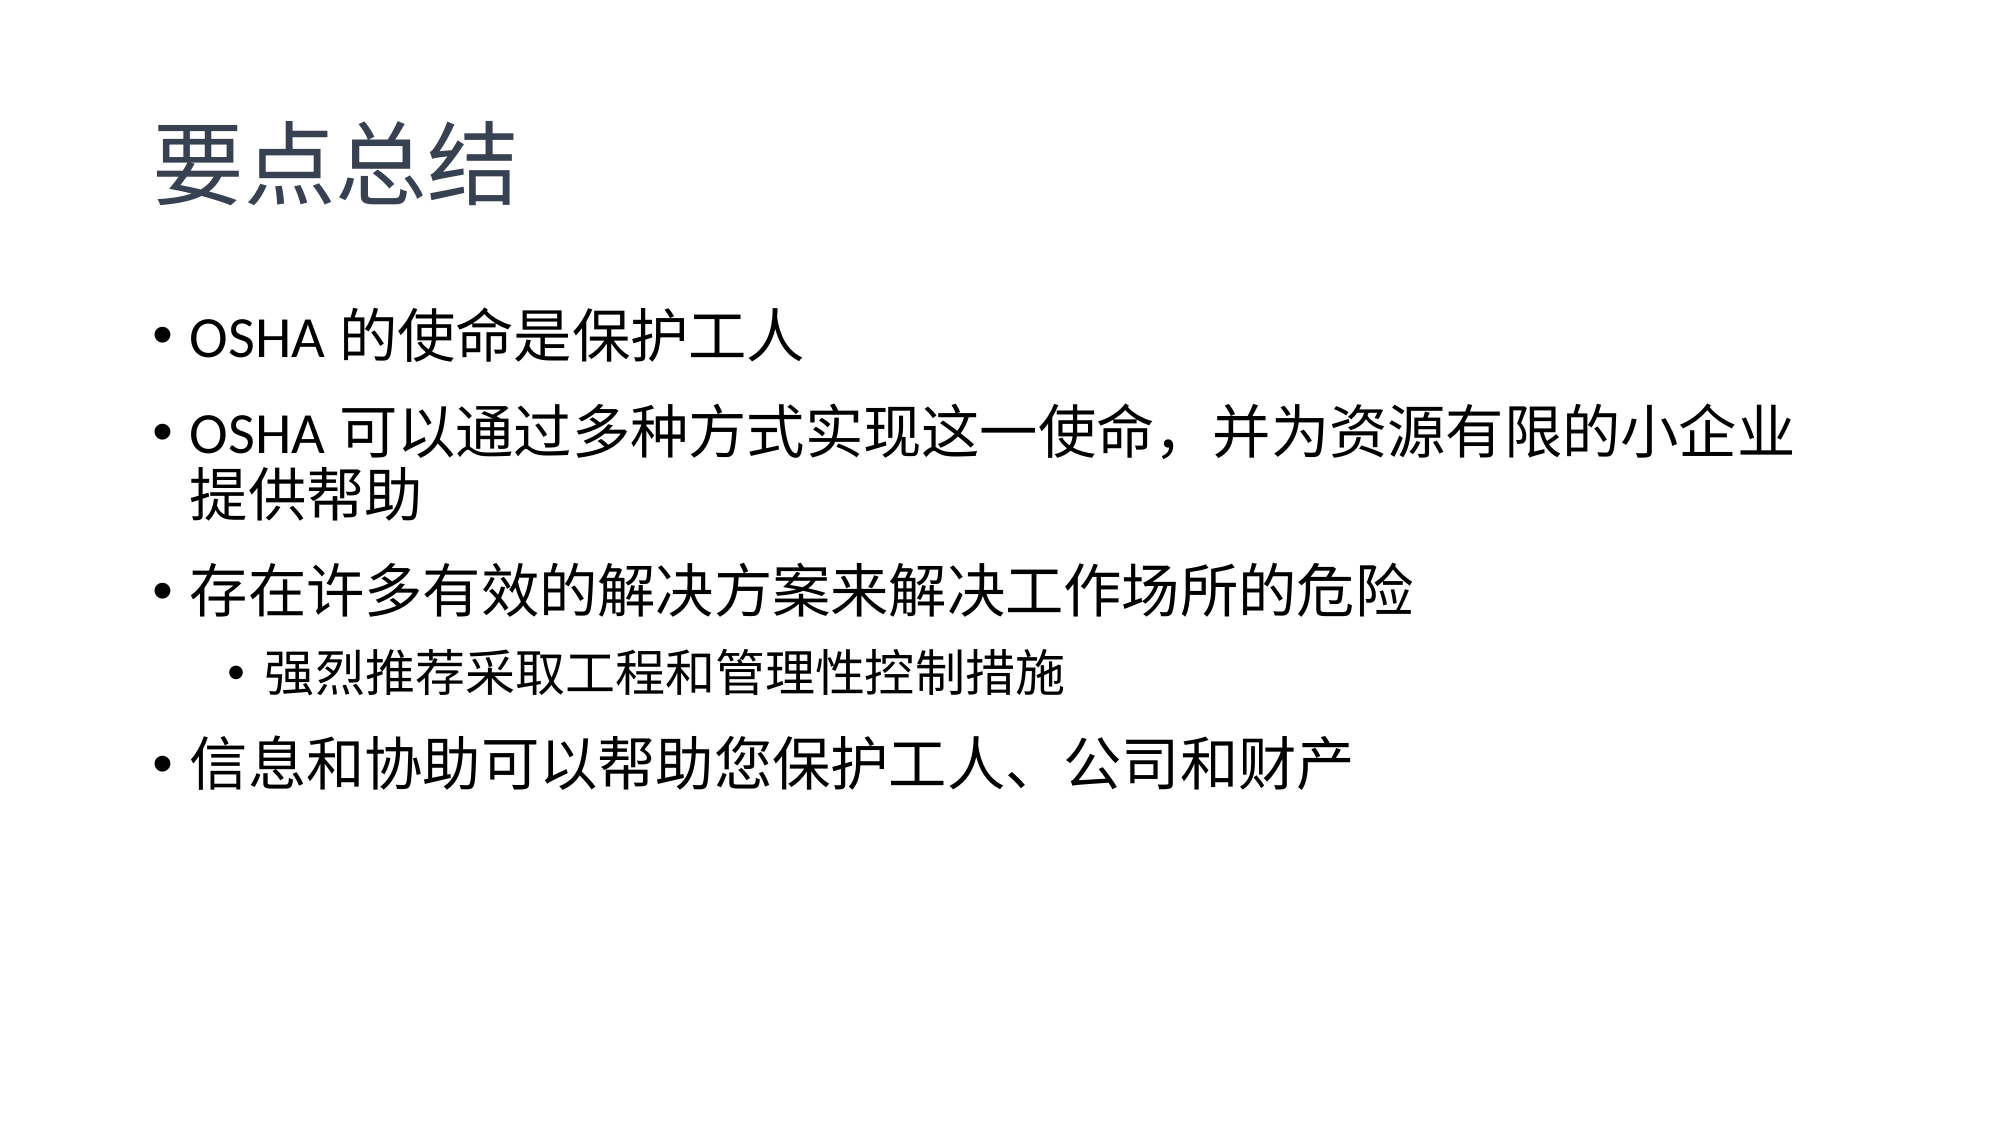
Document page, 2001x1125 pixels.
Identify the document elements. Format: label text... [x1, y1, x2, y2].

list OSHA的使命是保护工人 OSHA可以通过多种方式实现这一使命，并为资源有限的小企业提供帮助 存在许多有效的解决方案来解决工作场所的危险 强烈推荐采取工程和管理性控制措施 信息和协助可以帮助您保护工人、公司和财产 [137, 299, 1863, 1014]
title 要点总结 [137, 59, 1863, 278]
